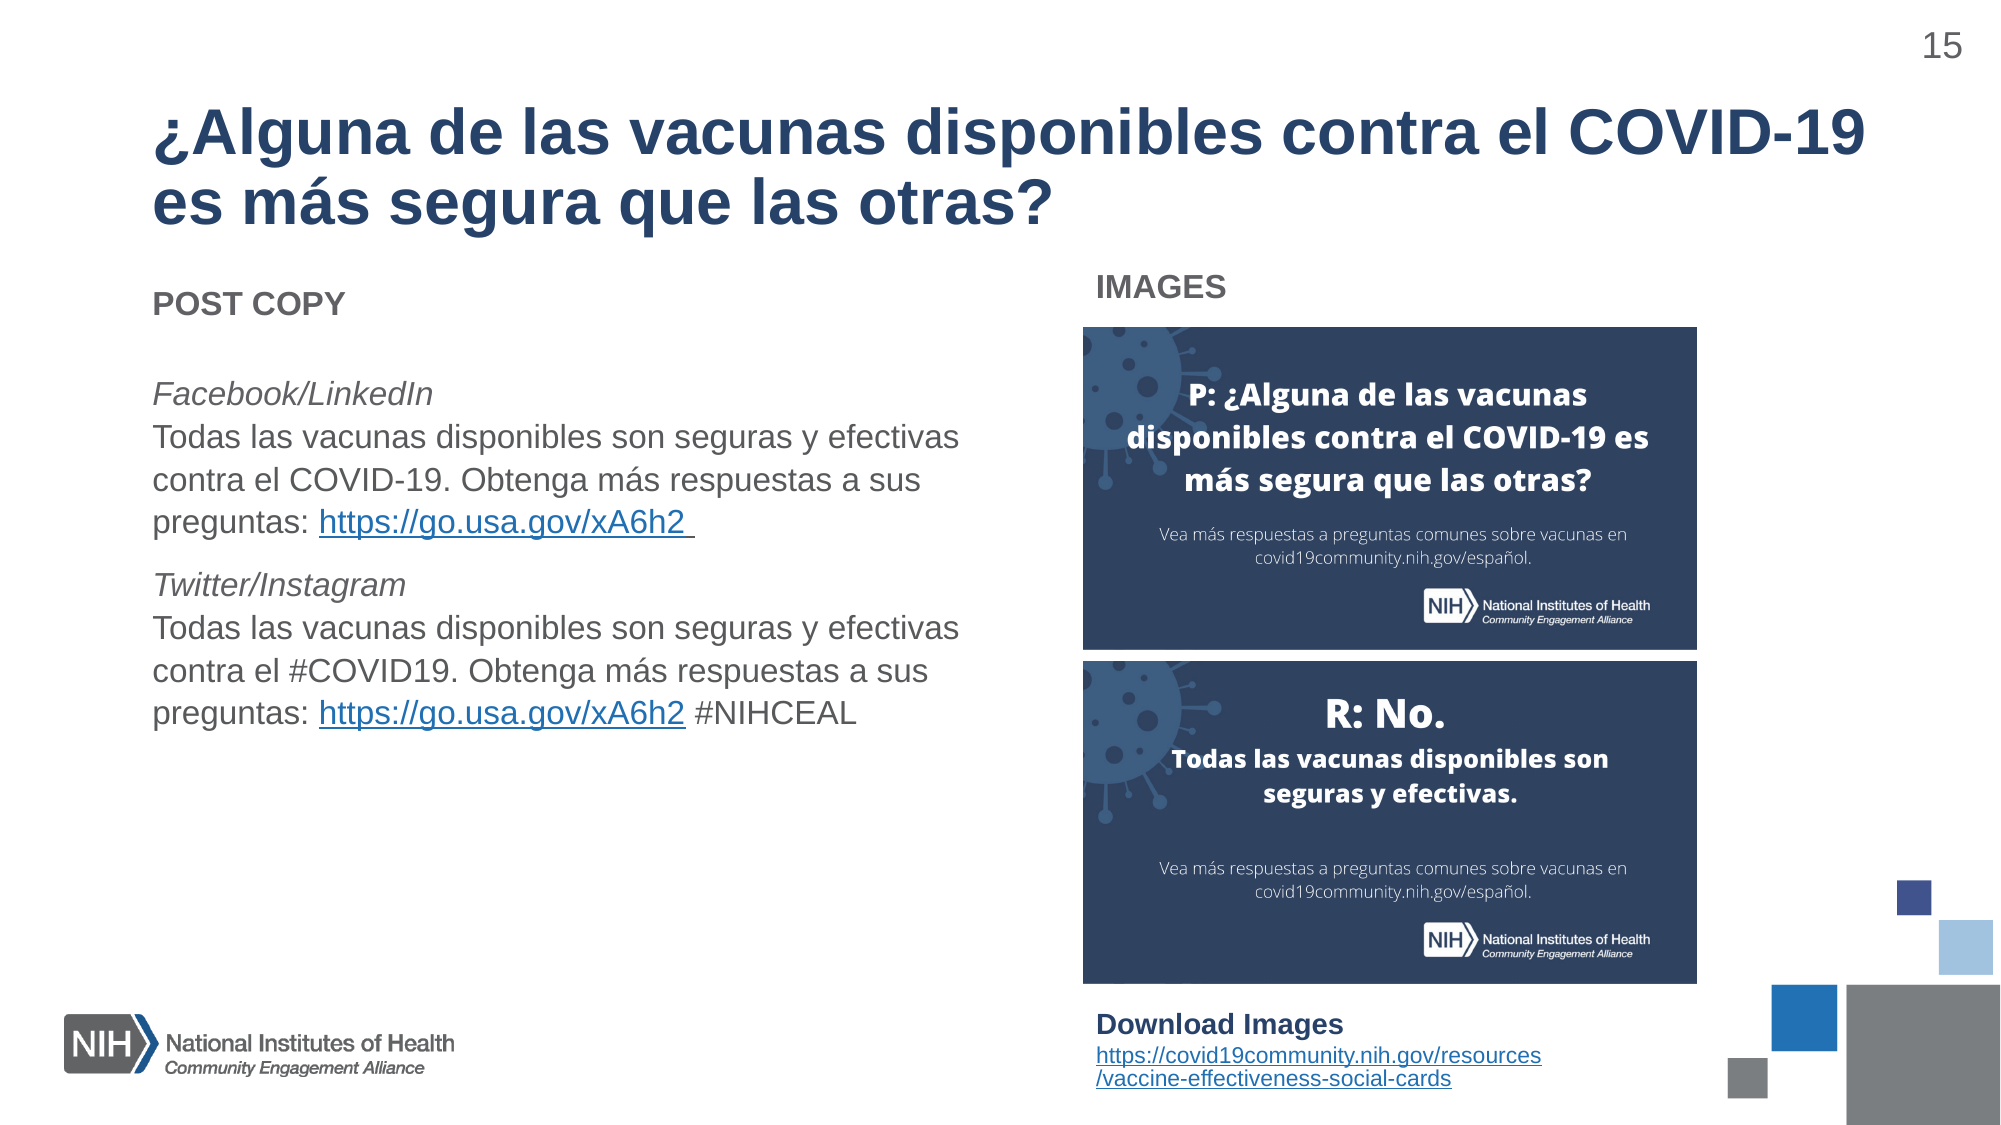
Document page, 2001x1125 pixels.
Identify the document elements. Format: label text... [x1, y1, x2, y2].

text_box 15 [1906, 13, 1983, 74]
text_box IMAGES [1081, 257, 1564, 313]
text_box Download Images https://covid19community.nih.gov/resources/vaccine-effectiveness-social-cards [1081, 998, 1562, 1111]
title ¿Alguna de las vacunas disponibles contra el COVID-19 es más segura que las otras? [137, 59, 1893, 278]
list POST COPY Facebook/LinkedIn Todas las vacunas disponibles son seguras y efectivas contra el COVID-19. Obtenga más respuestas a sus preguntas: https://go.usa.gov/xA6h2 Twitter/Instagram Todas las vacunas disponibles son seguras y efectivas contra el #COVID19. Obtenga más respuestas a sus preguntas: https://go.usa.gov/xA6h2 #NIHCEAL [137, 275, 985, 1055]
picture [0, 0, 2001, 1125]
